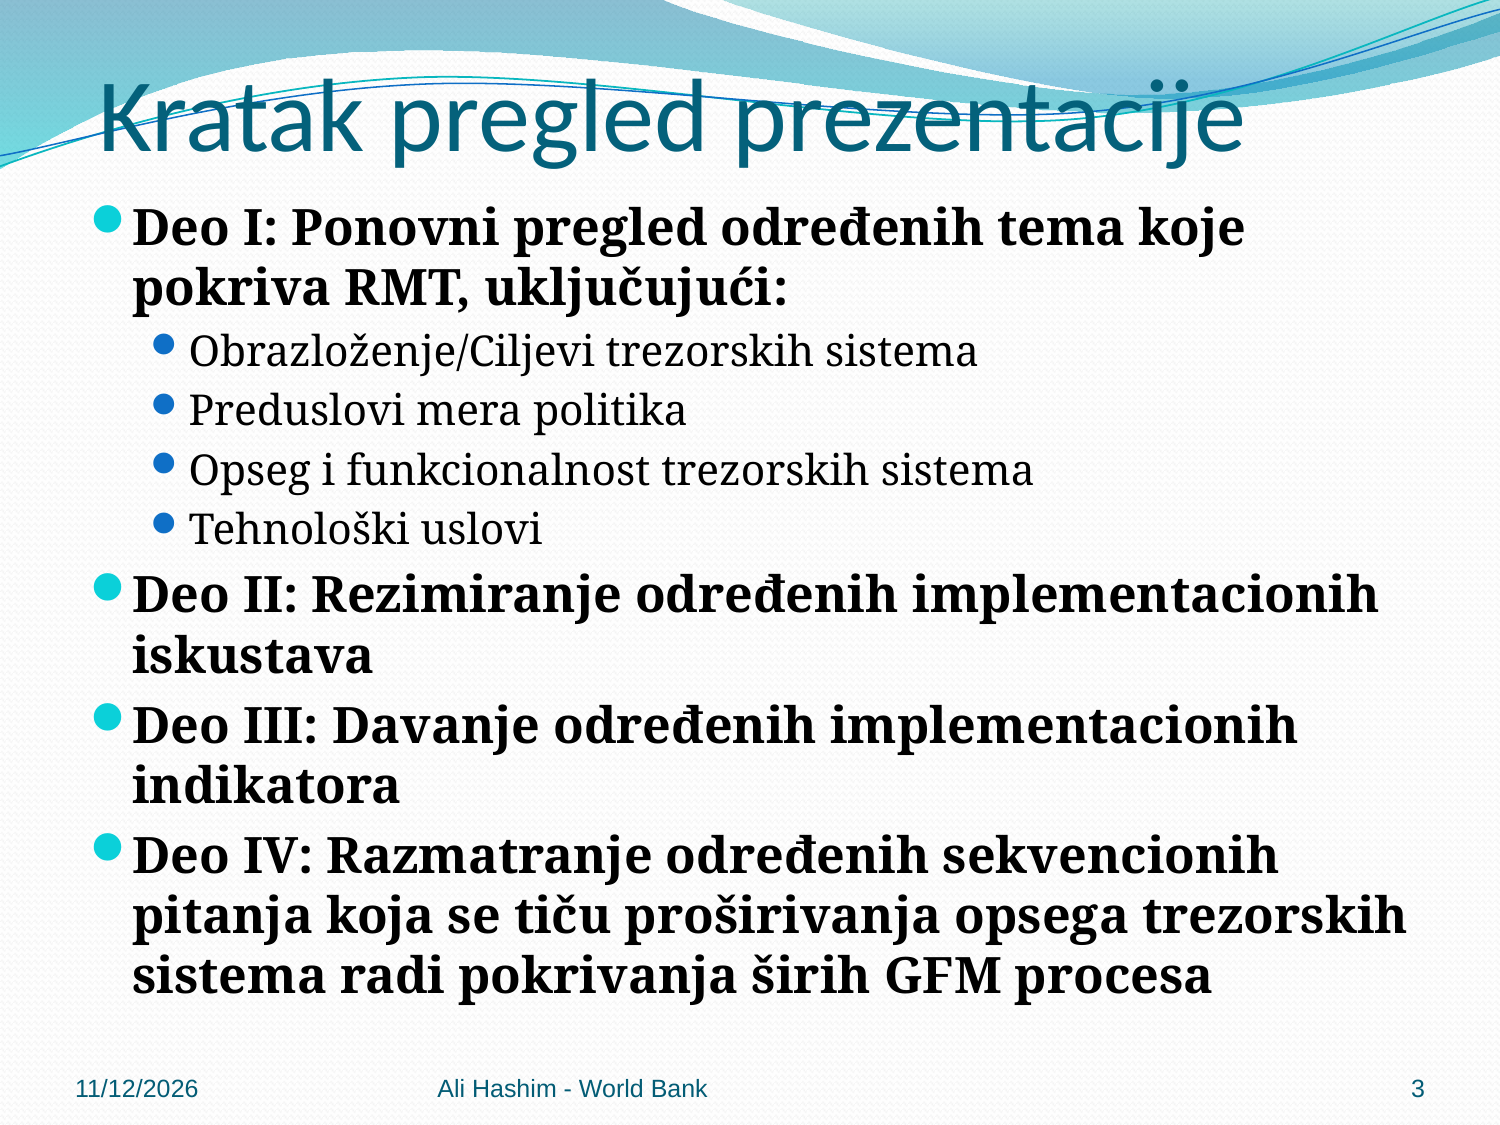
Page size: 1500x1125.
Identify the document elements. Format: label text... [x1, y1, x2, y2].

list Deo I: Ponovni pregled određenih tema koje pokriva RMT, uključujući: Obrazloženje/Ciljevi trezorskih sistema Preduslovi mera politika Opseg i funkcionalnost trezorskih sistema Tehnološki uslovi Deo II: Rezimiranje određenih implementacionih iskustava Deo III: Davanje određenih implementacionih indikatora Deo IV: Razmatranje određenih sekvencionih pitanja koja se tiču proširivanja opsega trezorskih sistema radi pokrivanja širih GFM procesa [75, 187, 1425, 1038]
title Kratak pregled prezentacije [75, 12, 1425, 187]
slide_number 3 [1299, 1042, 1425, 1103]
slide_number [75, 1042, 425, 1103]
footer Ali Hashim - World Bank [437, 1042, 988, 1103]
